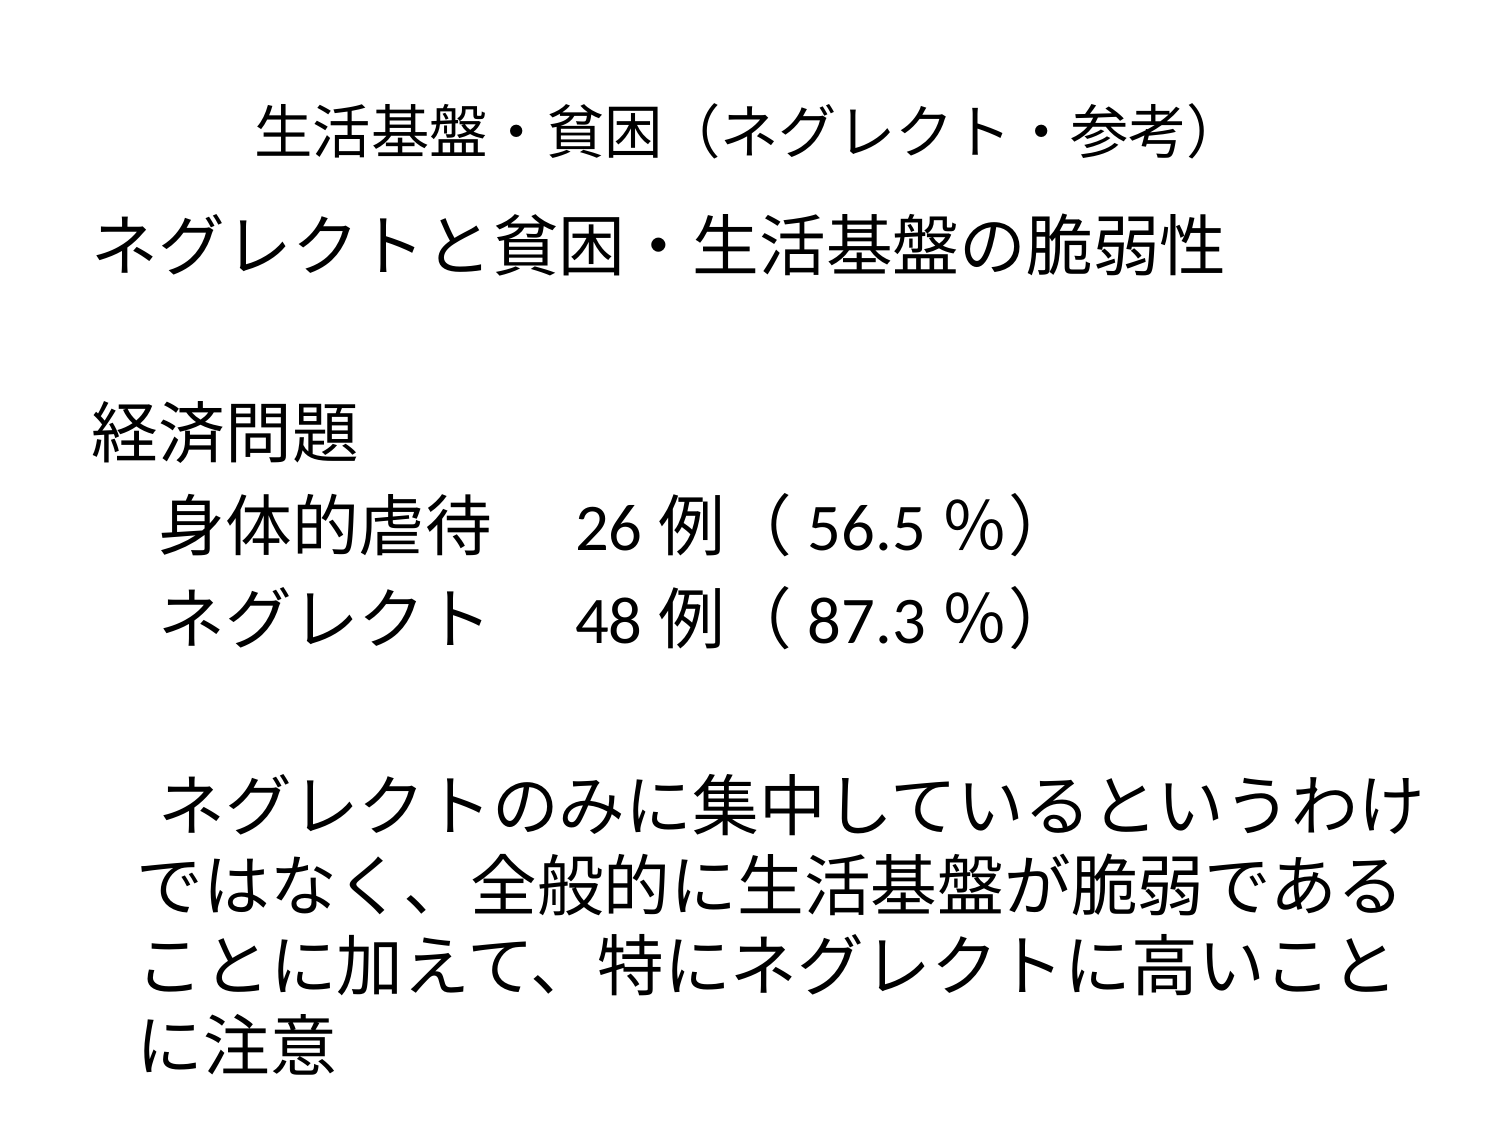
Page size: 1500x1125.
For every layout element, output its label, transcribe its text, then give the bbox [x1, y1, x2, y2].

title 生活基盤・貧困（ネグレクト・参考） [74, 44, 1426, 173]
list ネグレクトと貧困・生活基盤の脆弱性 経済問題 身体的虐待 26例（56.5％） ネグレクト 48例（87.3％） ネグレクトのみに集中しているというわけではなく、全般的に生活基盤が脆弱であることに加えて、特にネグレクトに高いことに注意 [76, 196, 1456, 1125]
